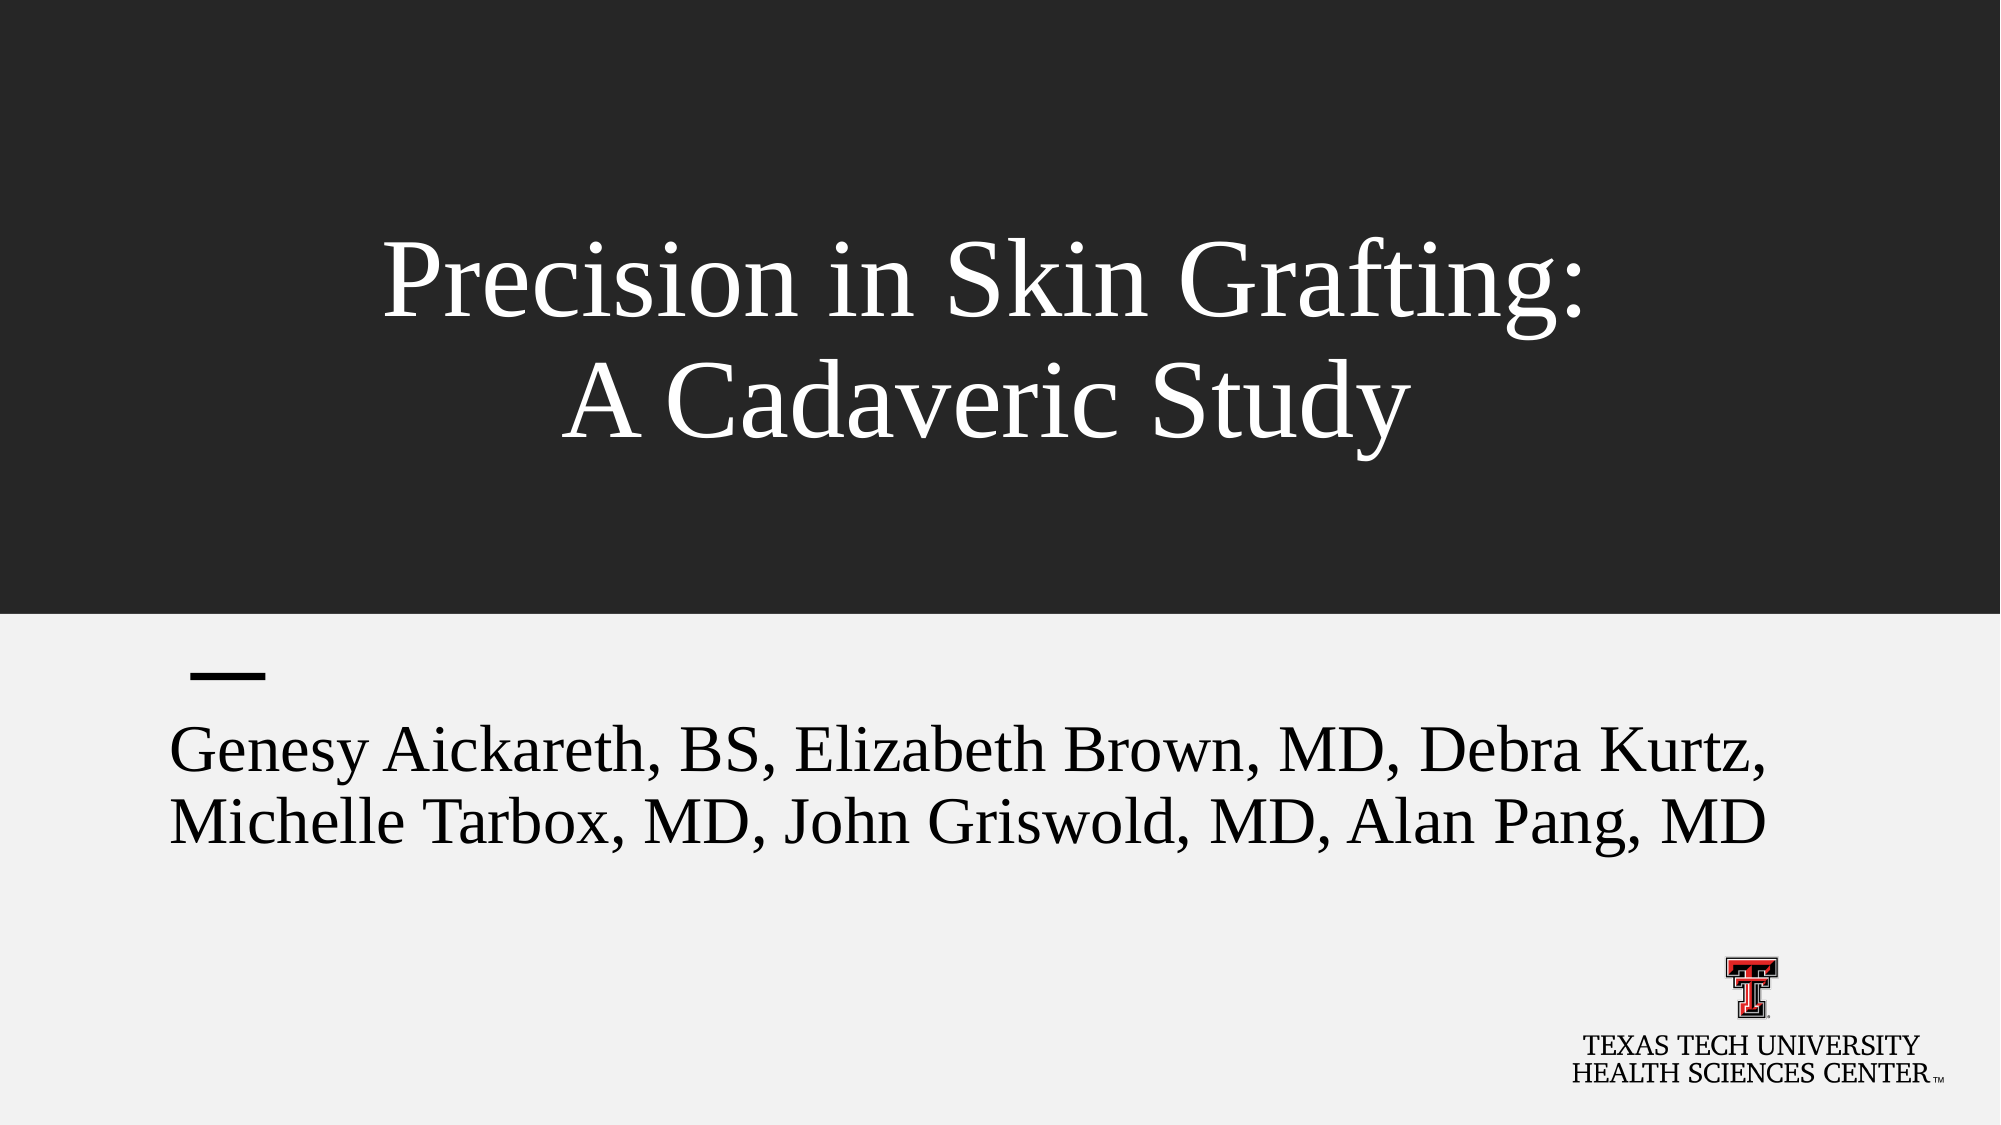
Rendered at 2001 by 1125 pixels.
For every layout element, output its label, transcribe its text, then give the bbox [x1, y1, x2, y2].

text_box [189, 672, 266, 681]
picture [1516, 874, 2000, 1125]
title Precision in Skin Grafting: A Cadaveric Study [189, 104, 1812, 577]
text_box [0, 0, 2000, 613]
text_box [0, 613, 2000, 1125]
subtitle Genesy Aickareth, BS, Elizabeth Brown, MD, Debra Kurtz, Michelle Tarbox, MD, John Griswold, MD, Alan Pang, MD [60, 706, 1880, 1020]
